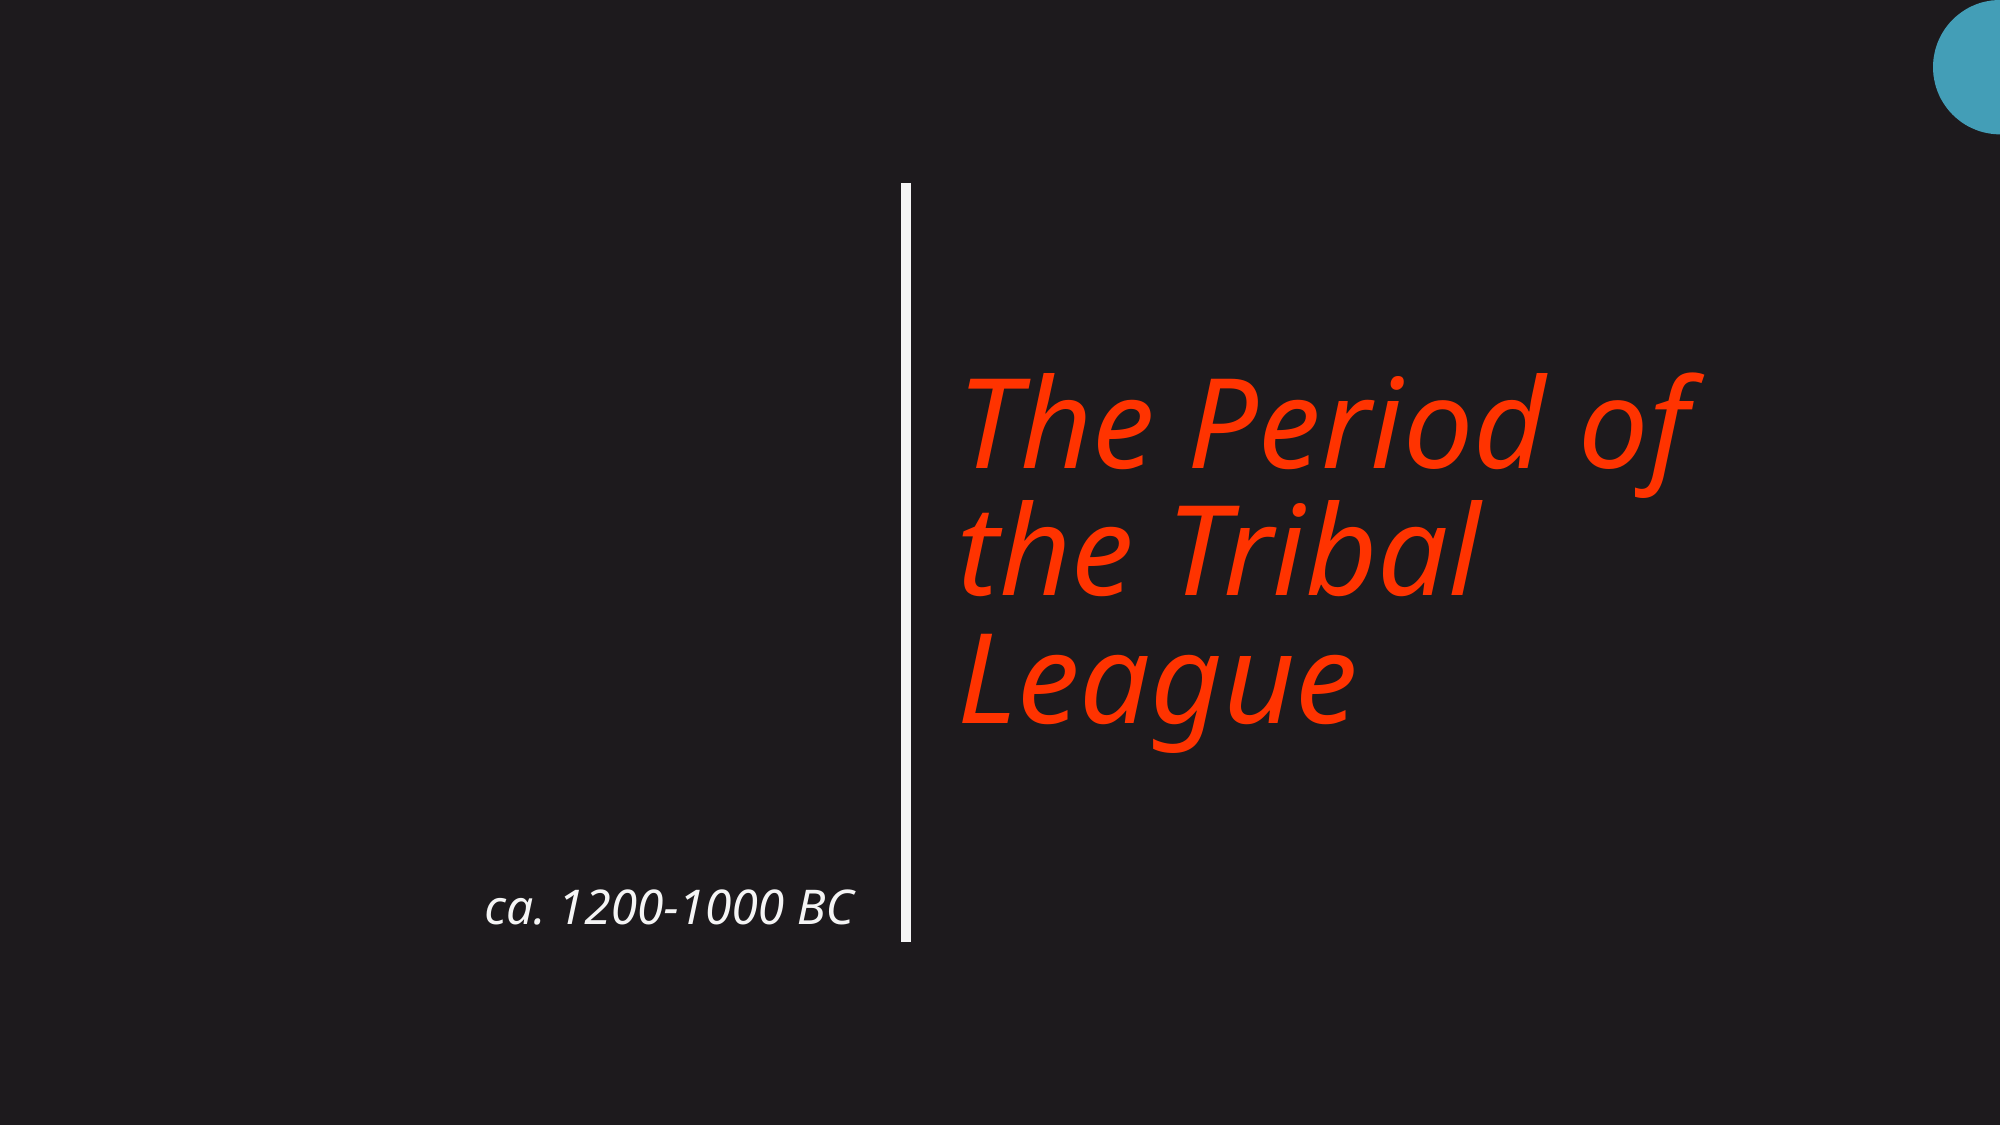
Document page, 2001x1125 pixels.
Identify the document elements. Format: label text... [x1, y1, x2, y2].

title The Period of the Tribal League [942, 207, 1873, 908]
subtitle ca. 1200-1000 BC [109, 680, 870, 942]
